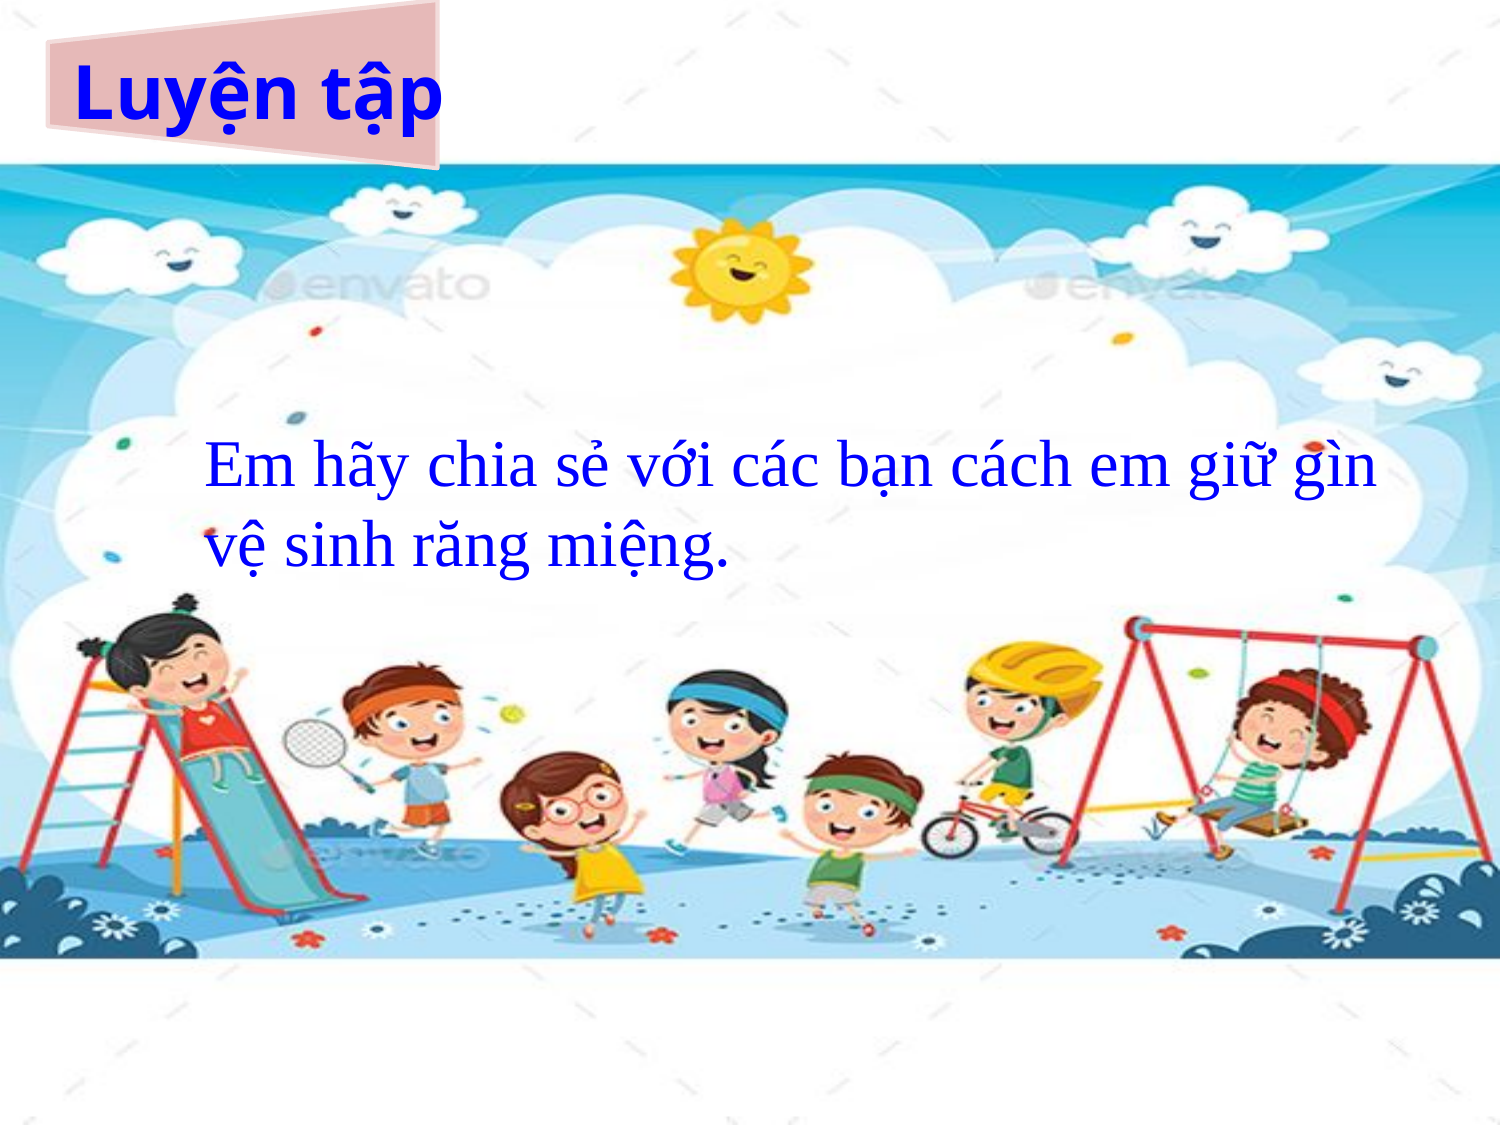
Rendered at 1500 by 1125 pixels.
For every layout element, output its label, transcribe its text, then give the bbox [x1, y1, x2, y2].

picture [0, 0, 1500, 1125]
text_box Em hãy chia sẻ với các bạn cách em giữ gìn vệ sinh răng miệng. [189, 412, 1453, 588]
title Luyện tập [0, 0, 735, 188]
